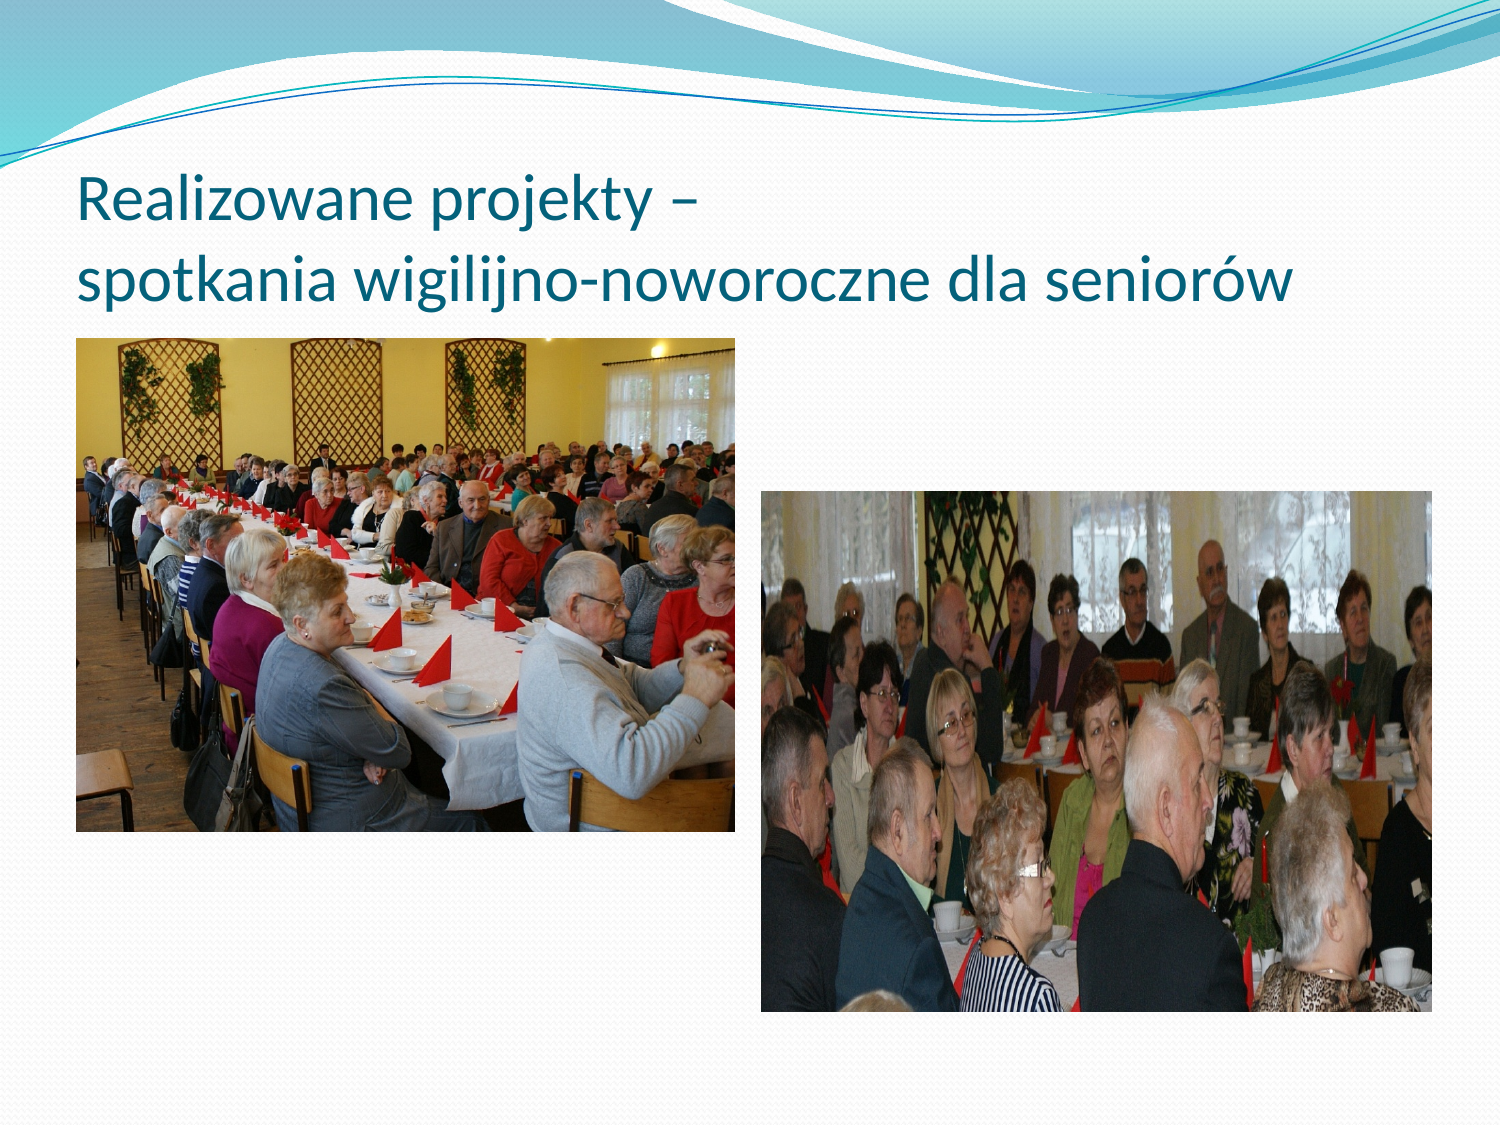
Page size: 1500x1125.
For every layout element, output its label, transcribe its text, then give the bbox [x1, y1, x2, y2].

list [76, 337, 735, 832]
picture [761, 491, 1432, 1012]
title Realizowane projekty – spotkania wigilijno-noworoczne dla seniorów [76, 137, 1427, 315]
